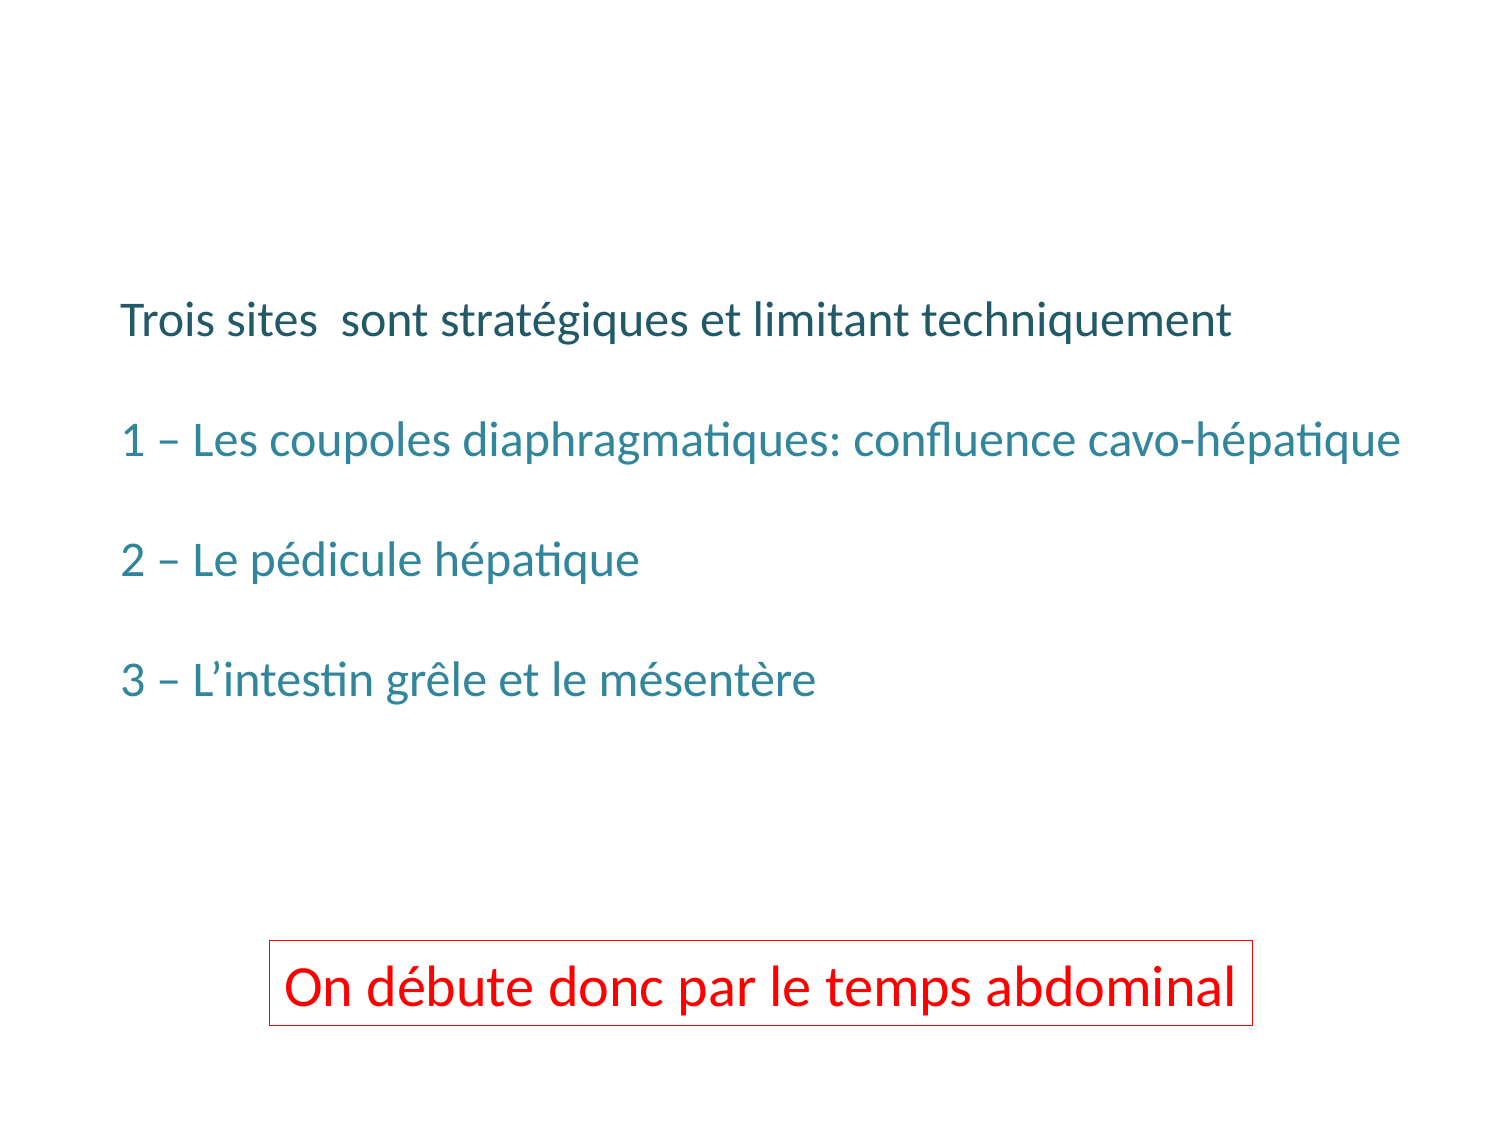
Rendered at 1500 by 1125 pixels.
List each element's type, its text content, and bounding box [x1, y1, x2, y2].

text_box Trois sites sont stratégiques et limitant techniquement 1 – Les coupoles diaphragmatiques: confluence cavo-hépatique 2 – Le pédicule hépatique 3 – L’intestin grêle et le mésentère [105, 278, 1417, 804]
text_box On débute donc par le temps abdominal [269, 940, 1253, 1026]
